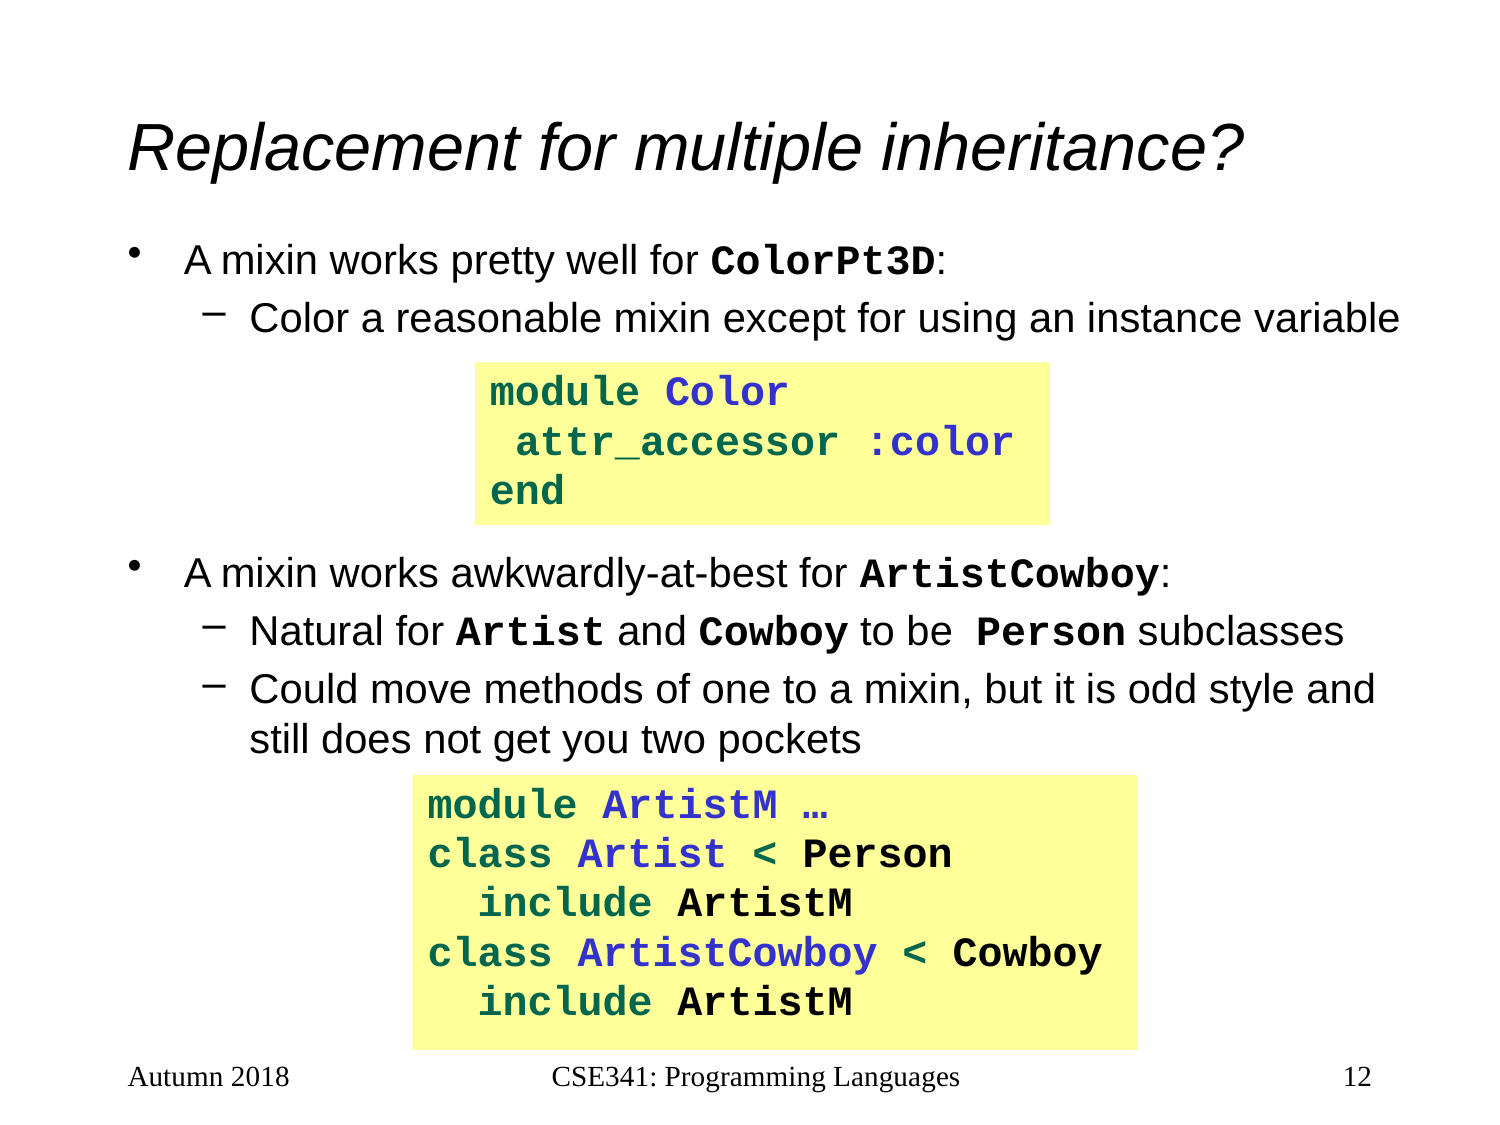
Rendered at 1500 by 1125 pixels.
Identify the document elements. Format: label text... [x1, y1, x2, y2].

slide_number Autumn 2018 [112, 1049, 426, 1125]
slide_number 12 [1074, 1049, 1388, 1125]
title Replacement for multiple inheritance? [112, 49, 1388, 224]
text_box module ArtistM … class Artist < Person include ArtistM class ArtistCowboy < Cowboy include ArtistM [412, 774, 1138, 1050]
footer CSE341: Programming Languages [474, 1050, 1038, 1125]
list A mixin works pretty well for ColorPt3D: Color a reasonable mixin except for using an instance variable A mixin works awkwardly-at-best for ArtistCowboy: Natural for Artist and Cowboy to be Person subclasses Could move methods of one to a mixin, but it is odd style and still does not get you two pockets [112, 224, 1438, 776]
text_box module Color attr_accessor :color end [474, 362, 1050, 525]
